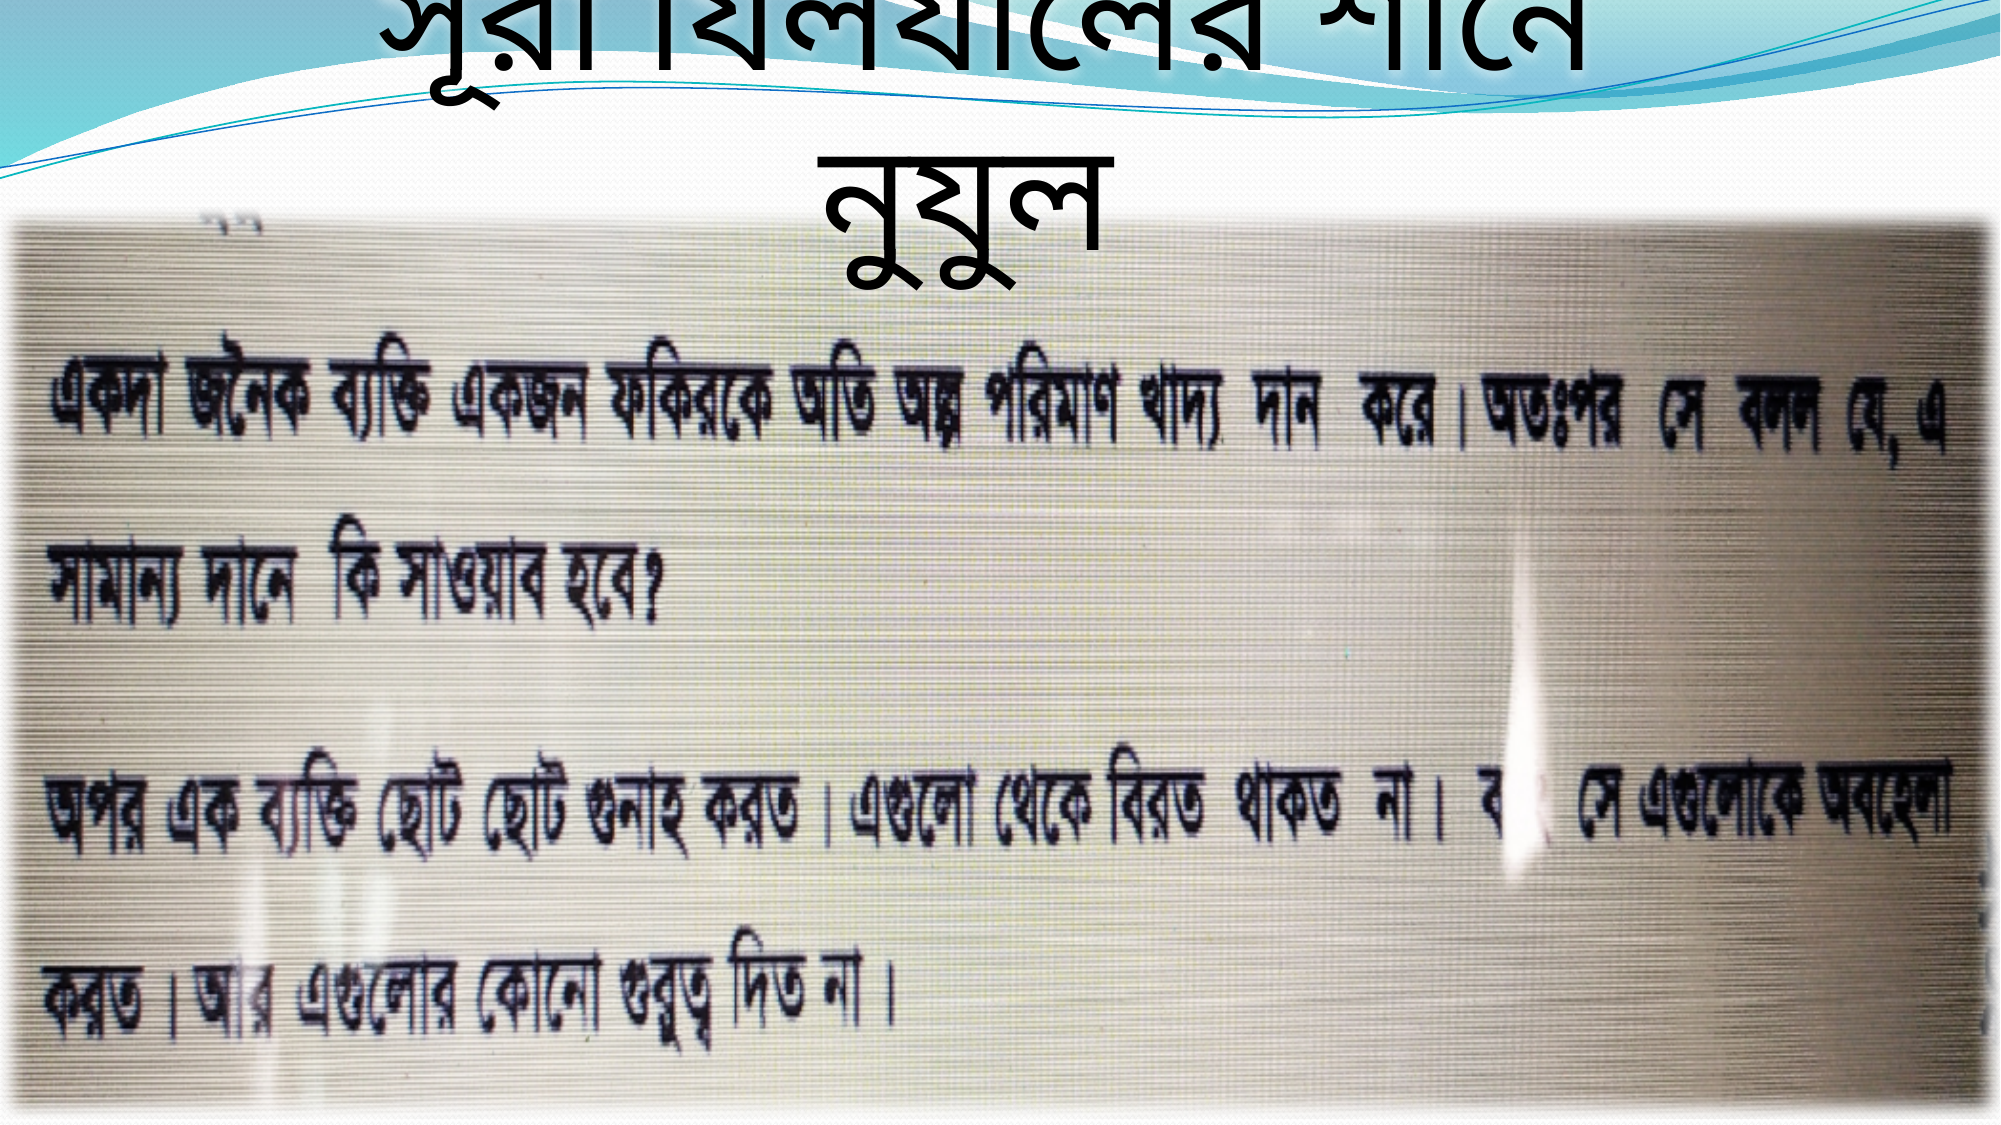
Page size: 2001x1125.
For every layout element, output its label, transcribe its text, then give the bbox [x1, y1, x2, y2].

text_box সূরা যিলযালের শানে নুযুল [177, 0, 1780, 206]
picture [0, 207, 2000, 1119]
